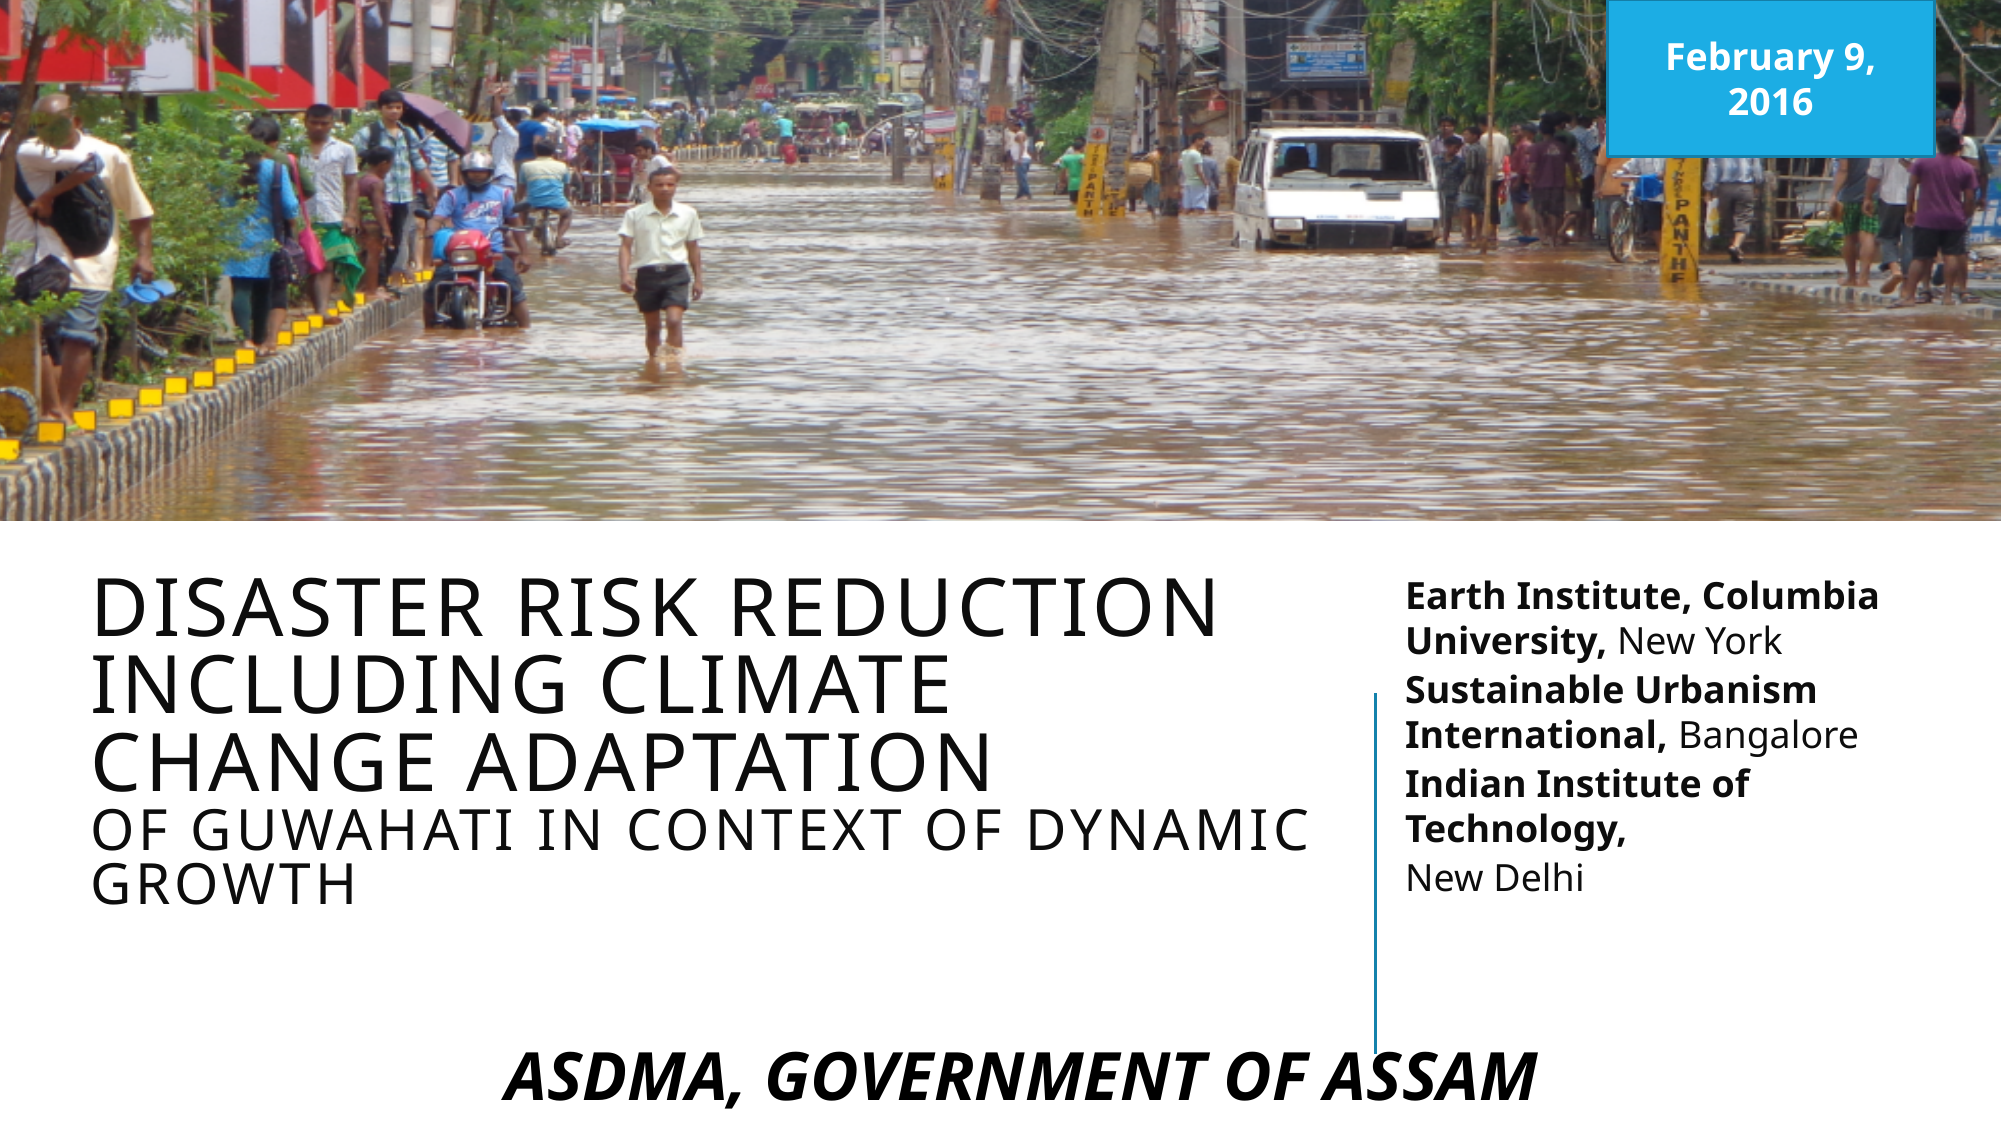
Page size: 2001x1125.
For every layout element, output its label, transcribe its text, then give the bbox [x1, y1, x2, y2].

title DISASTER RISK REDUCTION INCLUDING CLIMATE CHANGE ADAPTATION OF GUWAHATI IN CONTEXT OF DYNAMIC GROWTH [75, 564, 1350, 926]
subtitle Earth Institute, Columbia University, New York Sustainable Urbanism International, Bangalore Indian Institute of Technology, New Delhi [1390, 579, 1982, 941]
text_box ASDMA, GOVERNMENT OF ASSAM [297, 1026, 1747, 1122]
picture [0, 0, 2001, 522]
